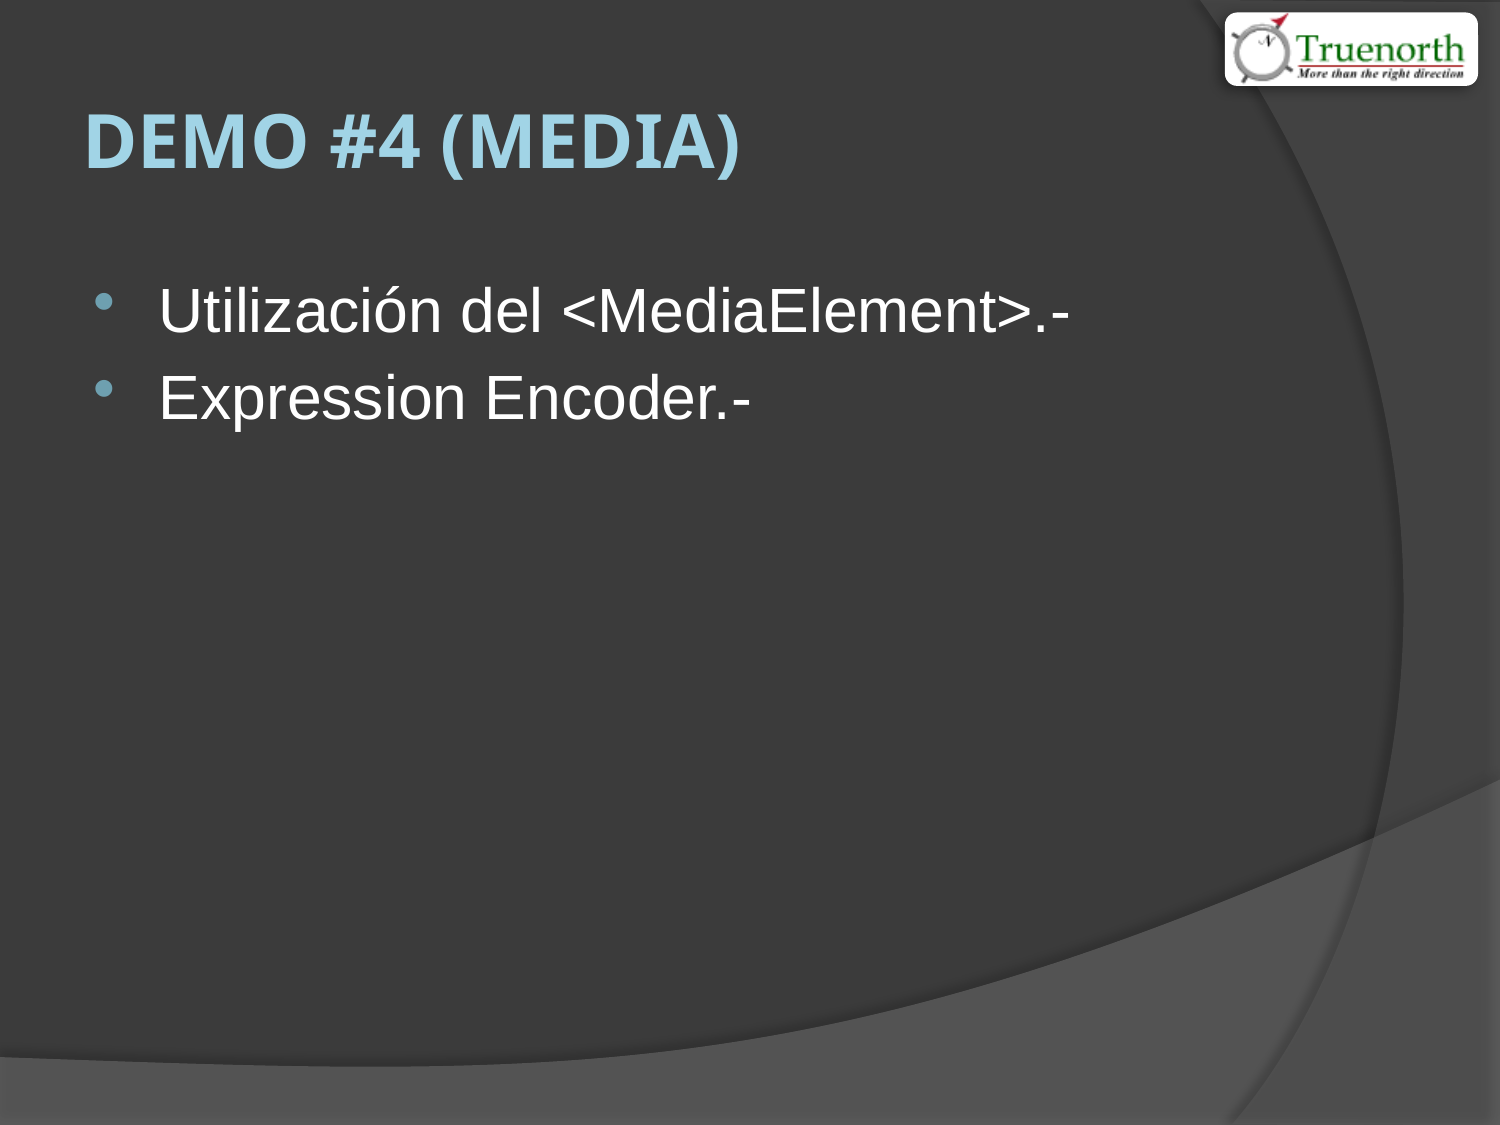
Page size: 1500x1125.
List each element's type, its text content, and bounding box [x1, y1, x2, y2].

list Utilización del <MediaElement>.- Expression Encoder.- [75, 262, 1300, 1005]
title Demo #4 (media) [75, 45, 1300, 233]
picture [1224, 12, 1479, 86]
